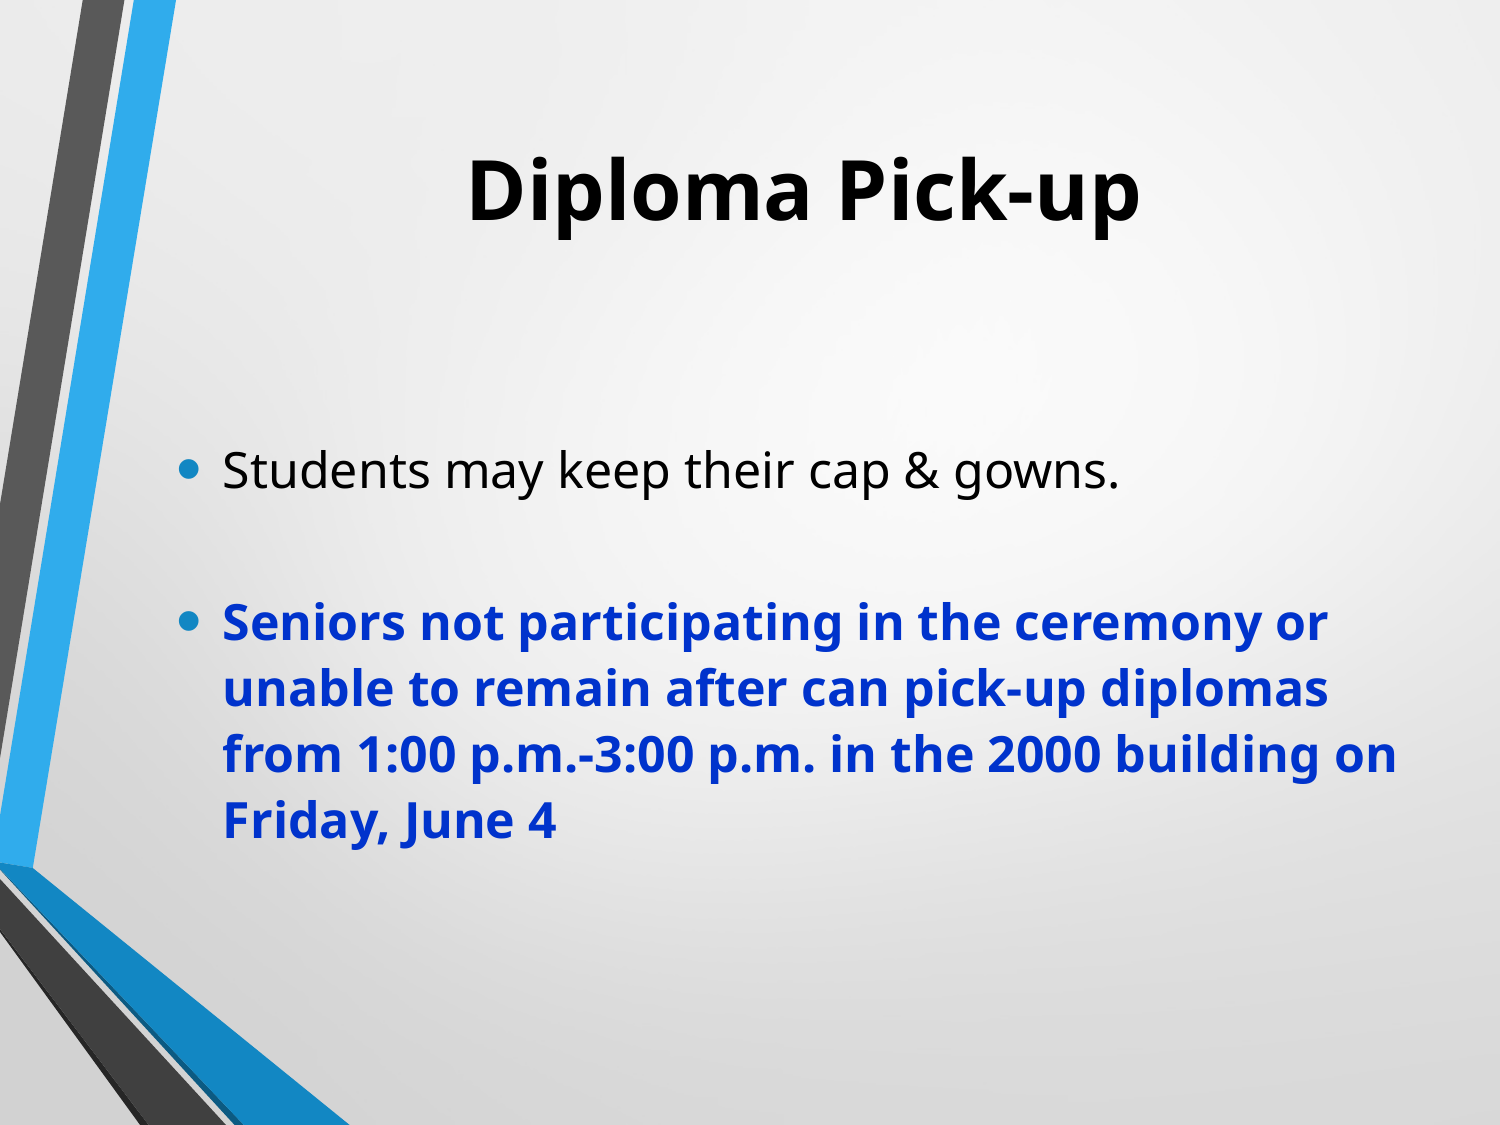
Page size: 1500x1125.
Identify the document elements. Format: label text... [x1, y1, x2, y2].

list Students may keep their cap & gowns. Seniors not participating in the ceremony or unable to remain after can pick-up diplomas from 1:00 p.m.-3:00 p.m. in the 2000 building on Friday, June 4 [161, 312, 1425, 963]
title Diploma Pick-up [161, 75, 1425, 300]
